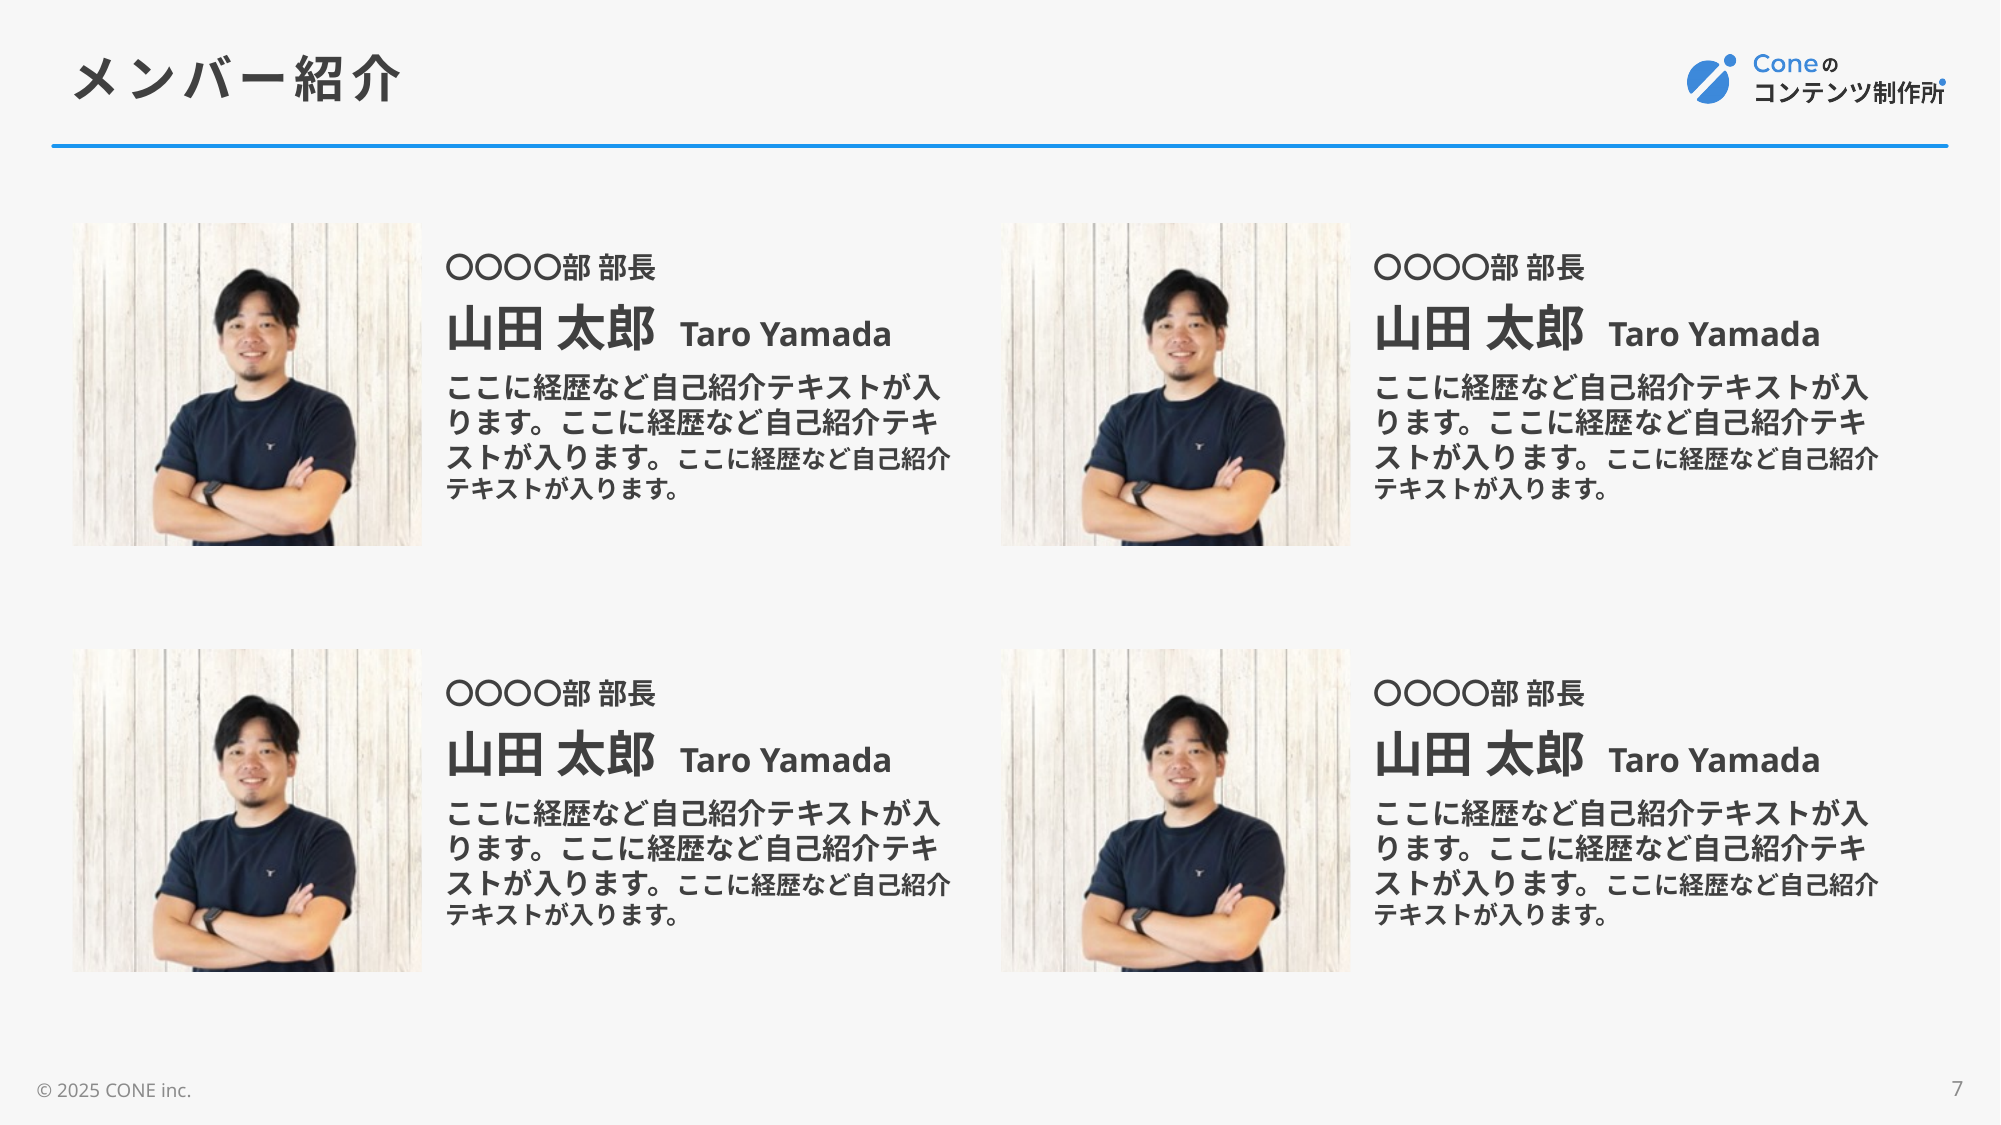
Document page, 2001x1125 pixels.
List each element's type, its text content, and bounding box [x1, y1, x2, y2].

slide_number © 2025 CONE inc. [21, 1069, 472, 1111]
text_box 〇〇〇〇部 部長 山田 太郎 Taro Yamada ここに経歴など自己紹介テキストが入ります。ここに経歴など自己紹介テキストが入ります。ここに経歴など自己紹介テキストが入ります。 [1349, 616, 1906, 990]
picture [1001, 223, 1351, 546]
text_box 〇〇〇〇部 部長 山田 太郎 Taro Yamada ここに経歴など自己紹介テキストが入ります。ここに経歴など自己紹介テキストが入ります。ここに経歴など自己紹介テキストが入ります。 [421, 616, 977, 990]
picture [1001, 649, 1351, 972]
text_box 〇〇〇〇部 部長 山田 太郎 Taro Yamada ここに経歴など自己紹介テキストが入ります。ここに経歴など自己紹介テキストが入ります。ここに経歴など自己紹介テキストが入ります。 [421, 189, 977, 564]
title メンバー紹介 [55, 32, 1933, 127]
slide_number 7 [1528, 1069, 1979, 1111]
text_box 〇〇〇〇部 部長 山田 太郎 Taro Yamada ここに経歴など自己紹介テキストが入ります。ここに経歴など自己紹介テキストが入ります。ここに経歴など自己紹介テキストが入ります。 [1349, 189, 1906, 564]
picture [72, 649, 422, 972]
picture [72, 223, 422, 546]
picture [1933, 54, 1946, 104]
